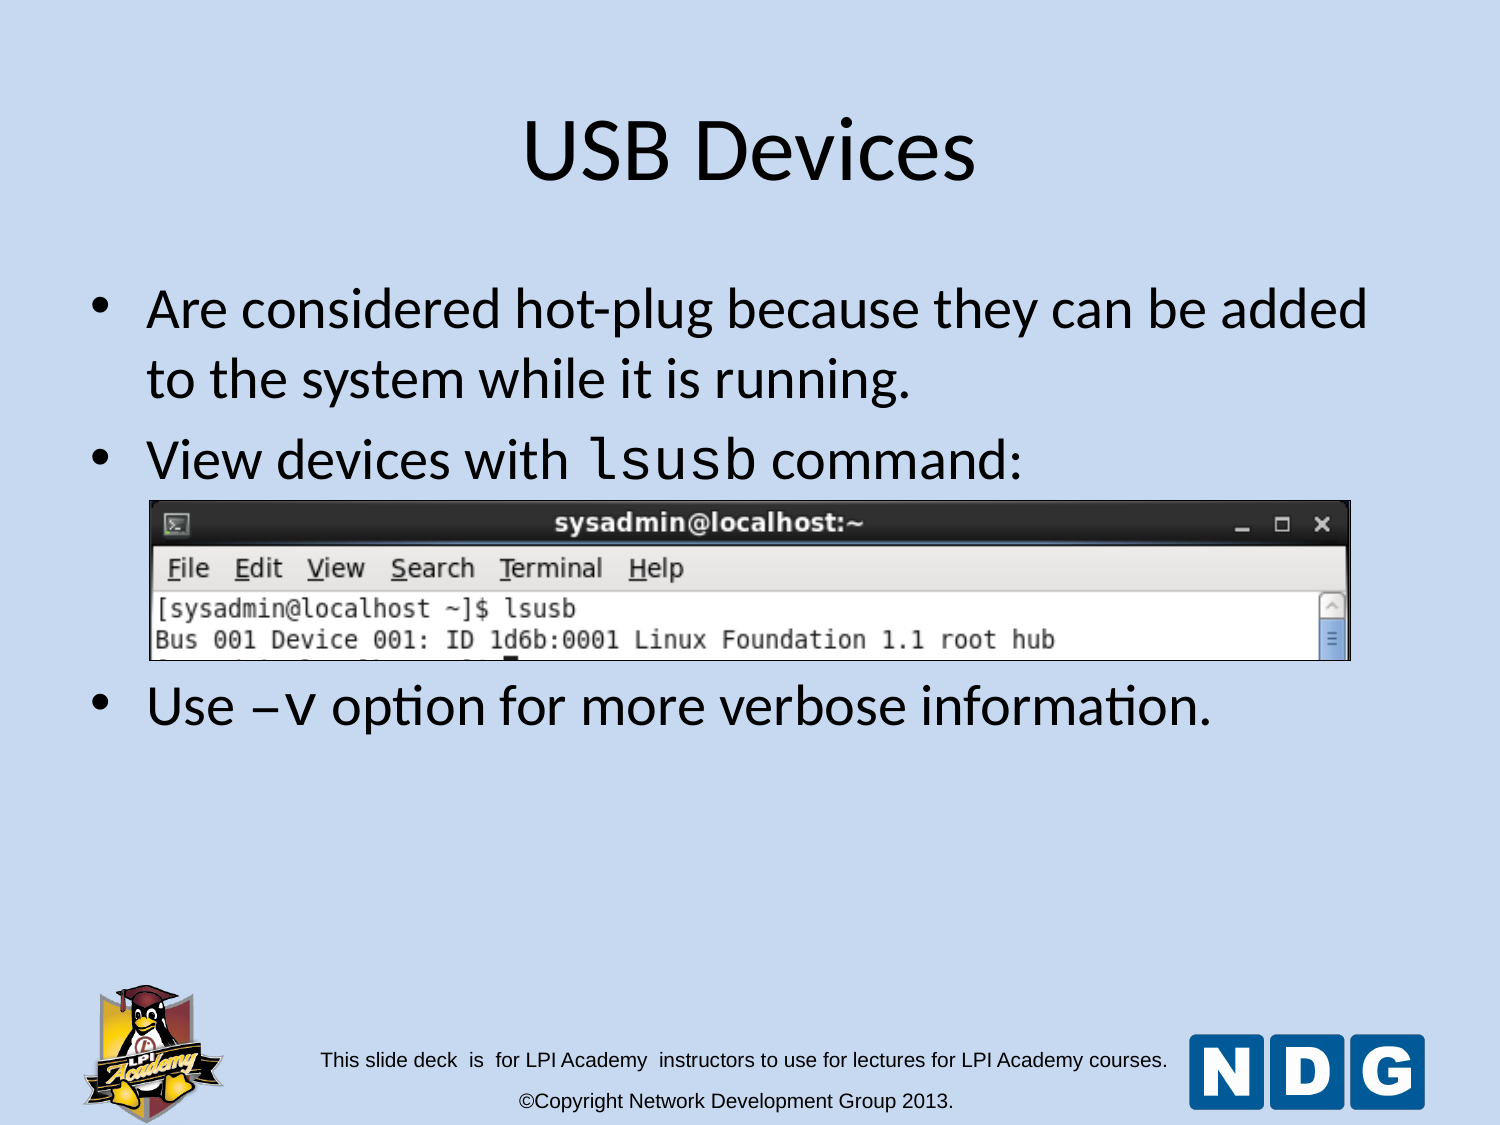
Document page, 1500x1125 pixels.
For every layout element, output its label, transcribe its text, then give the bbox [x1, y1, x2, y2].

list Are considered hot-plug because they can be added to the system while it is running. View devices with lsusb command: Use –v option for more verbose information. [74, 262, 1426, 1006]
title USB Devices [74, 49, 1426, 238]
picture [149, 499, 1350, 661]
picture [75, 1006, 229, 1125]
picture [1189, 1034, 1425, 1110]
